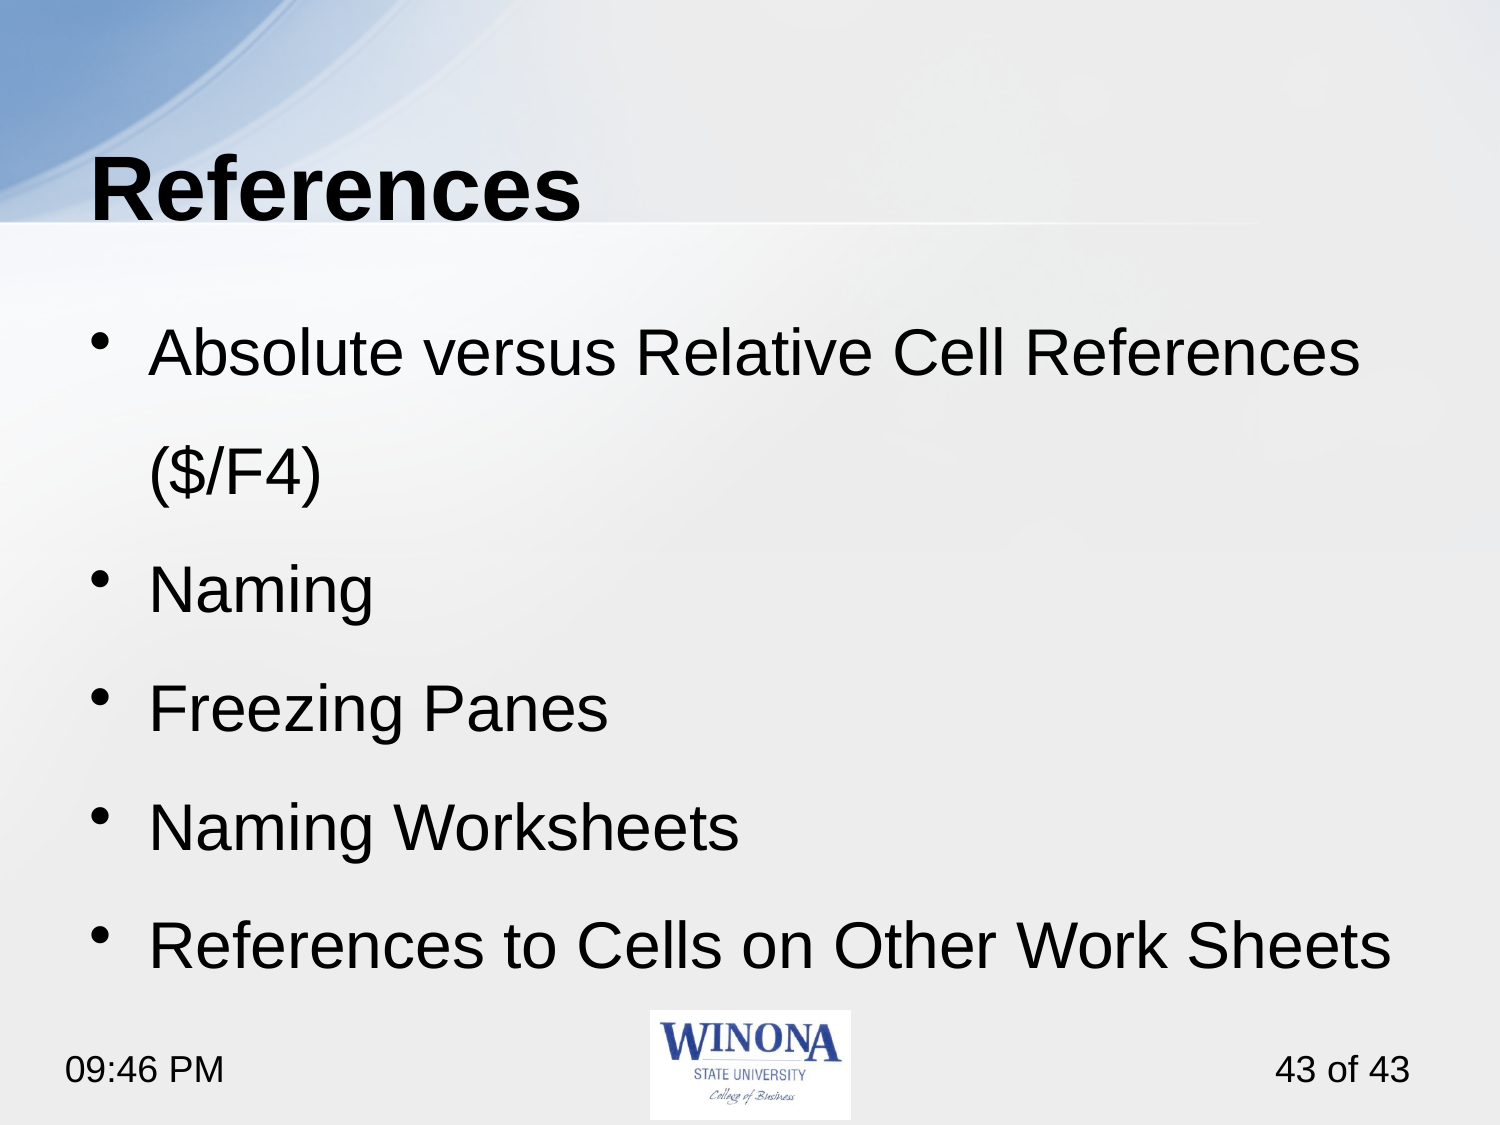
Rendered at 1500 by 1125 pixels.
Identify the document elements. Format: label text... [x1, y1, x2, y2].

list Absolute versus Relative Cell References ($/F4) Naming Freezing Panes Naming Worksheets References to Cells on Other Work Sheets [75, 262, 1426, 1005]
picture [0, 0, 1500, 1125]
title References [75, 58, 1425, 247]
